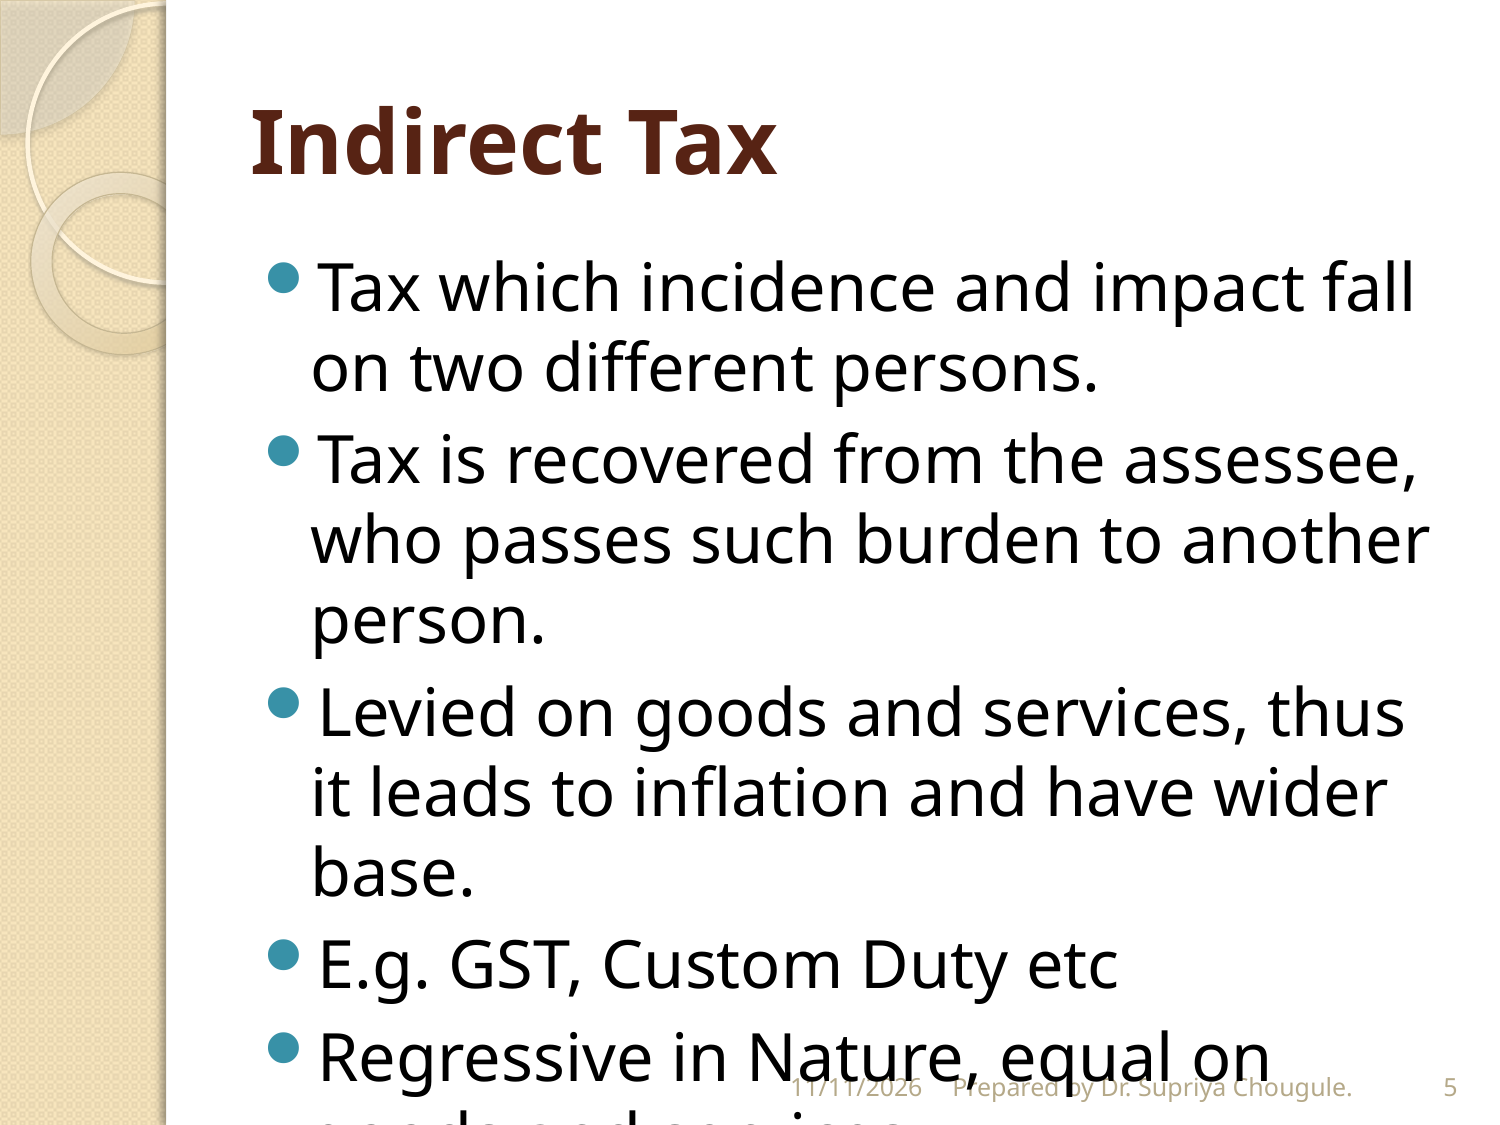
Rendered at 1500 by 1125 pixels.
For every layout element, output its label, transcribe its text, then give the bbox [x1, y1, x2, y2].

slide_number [587, 1034, 937, 1113]
slide_number 5 [1413, 1034, 1488, 1113]
list Tax which incidence and impact fall on two different persons. Tax is recovered from the assessee, who passes such burden to another person. Levied on goods and services, thus it leads to inflation and have wider base. E.g. GST, Custom Duty etc Regressive in Nature, equal on goods and services. [235, 237, 1466, 1025]
footer Prepared by Dr. Supriya Chougule. [937, 1034, 1413, 1113]
title Indirect Tax [235, 45, 1466, 233]
